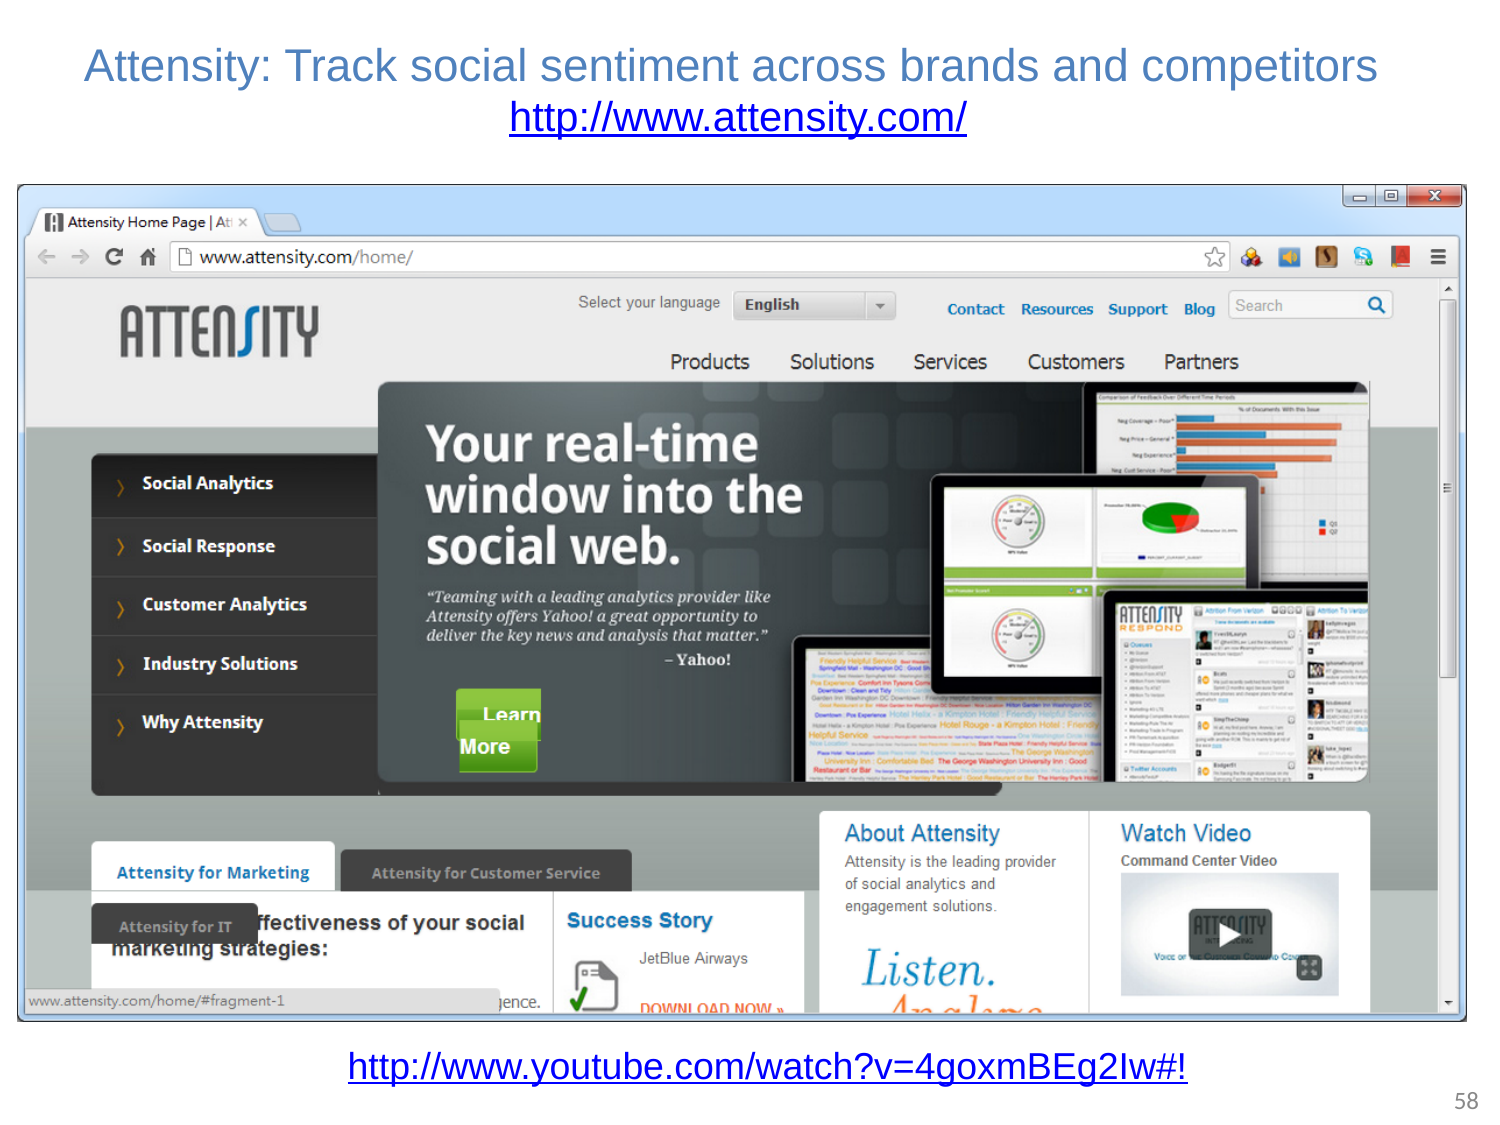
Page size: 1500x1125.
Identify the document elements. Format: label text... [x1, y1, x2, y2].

slide_number 58 [1144, 1069, 1495, 1125]
text_box Attensity: Track social sentiment across brands and competitors http://www.attensity.com/ [64, 27, 1412, 148]
picture [17, 184, 1468, 1022]
text_box http://www.youtube.com/watch?v=4goxmBEg2Iw#! [242, 1034, 1294, 1095]
